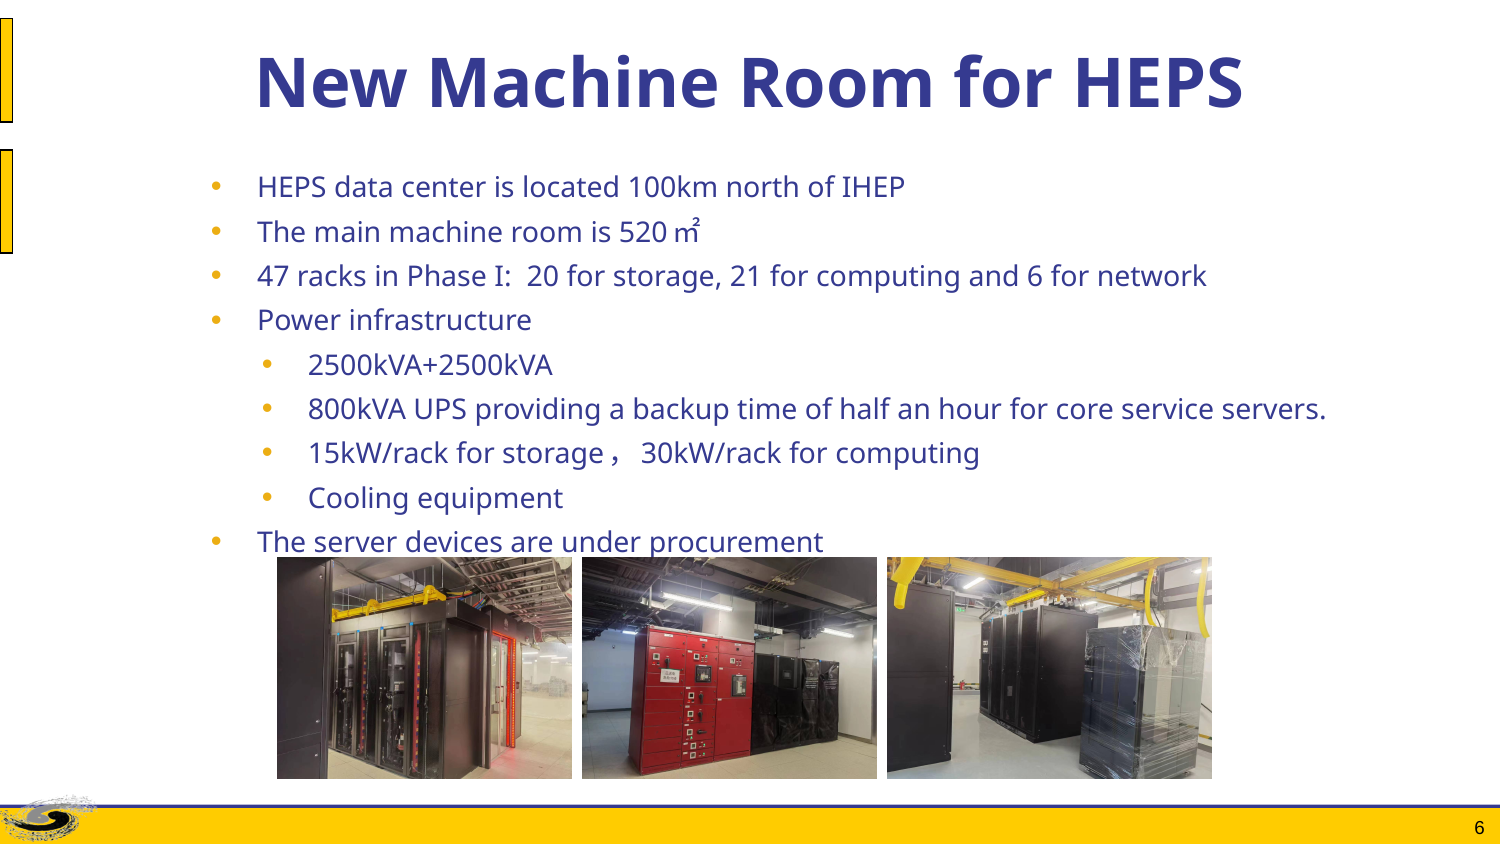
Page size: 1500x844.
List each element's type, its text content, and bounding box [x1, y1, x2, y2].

picture [0, 794, 100, 844]
list HEPS data center is located 100km north of IHEP The main machine room is 520㎡ 47 racks in Phase I: 20 for storage, 21 for computing and 6 for network Power infrastructure 2500kVA+2500kVA 800kVA UPS providing a backup time of half an hour for core service servers. 15kW/rack for storage，30kW/rack for computing Cooling equipment The server devices are under procurement [150, 151, 1398, 573]
title New Machine Room for HEPS [231, 37, 1269, 122]
picture [582, 557, 878, 779]
picture [277, 557, 572, 779]
picture [887, 557, 1212, 779]
